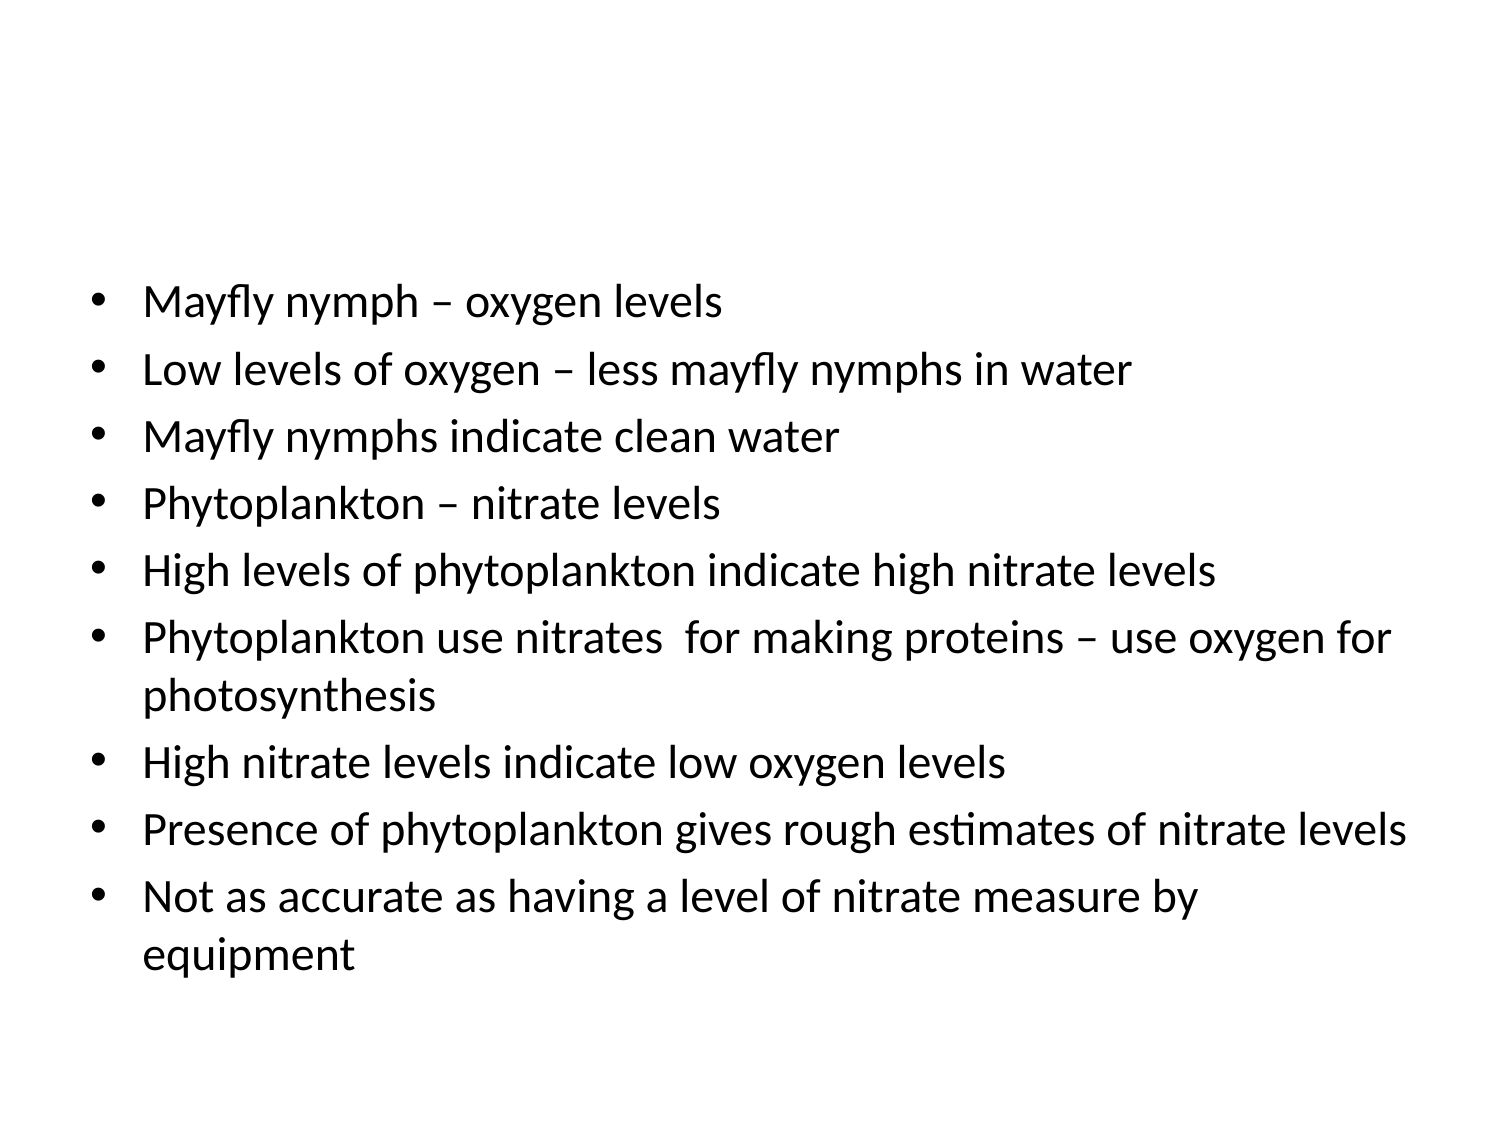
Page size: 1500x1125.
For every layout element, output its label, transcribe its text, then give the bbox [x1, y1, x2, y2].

list Mayfly nymph – oxygen levels Low levels of oxygen – less mayfly nymphs in water Mayfly nymphs indicate clean water Phytoplankton – nitrate levels High levels of phytoplankton indicate high nitrate levels Phytoplankton use nitrates for making proteins – use oxygen for photosynthesis High nitrate levels indicate low oxygen levels Presence of phytoplankton gives rough estimates of nitrate levels Not as accurate as having a level of nitrate measure by equipment [75, 262, 1425, 1005]
